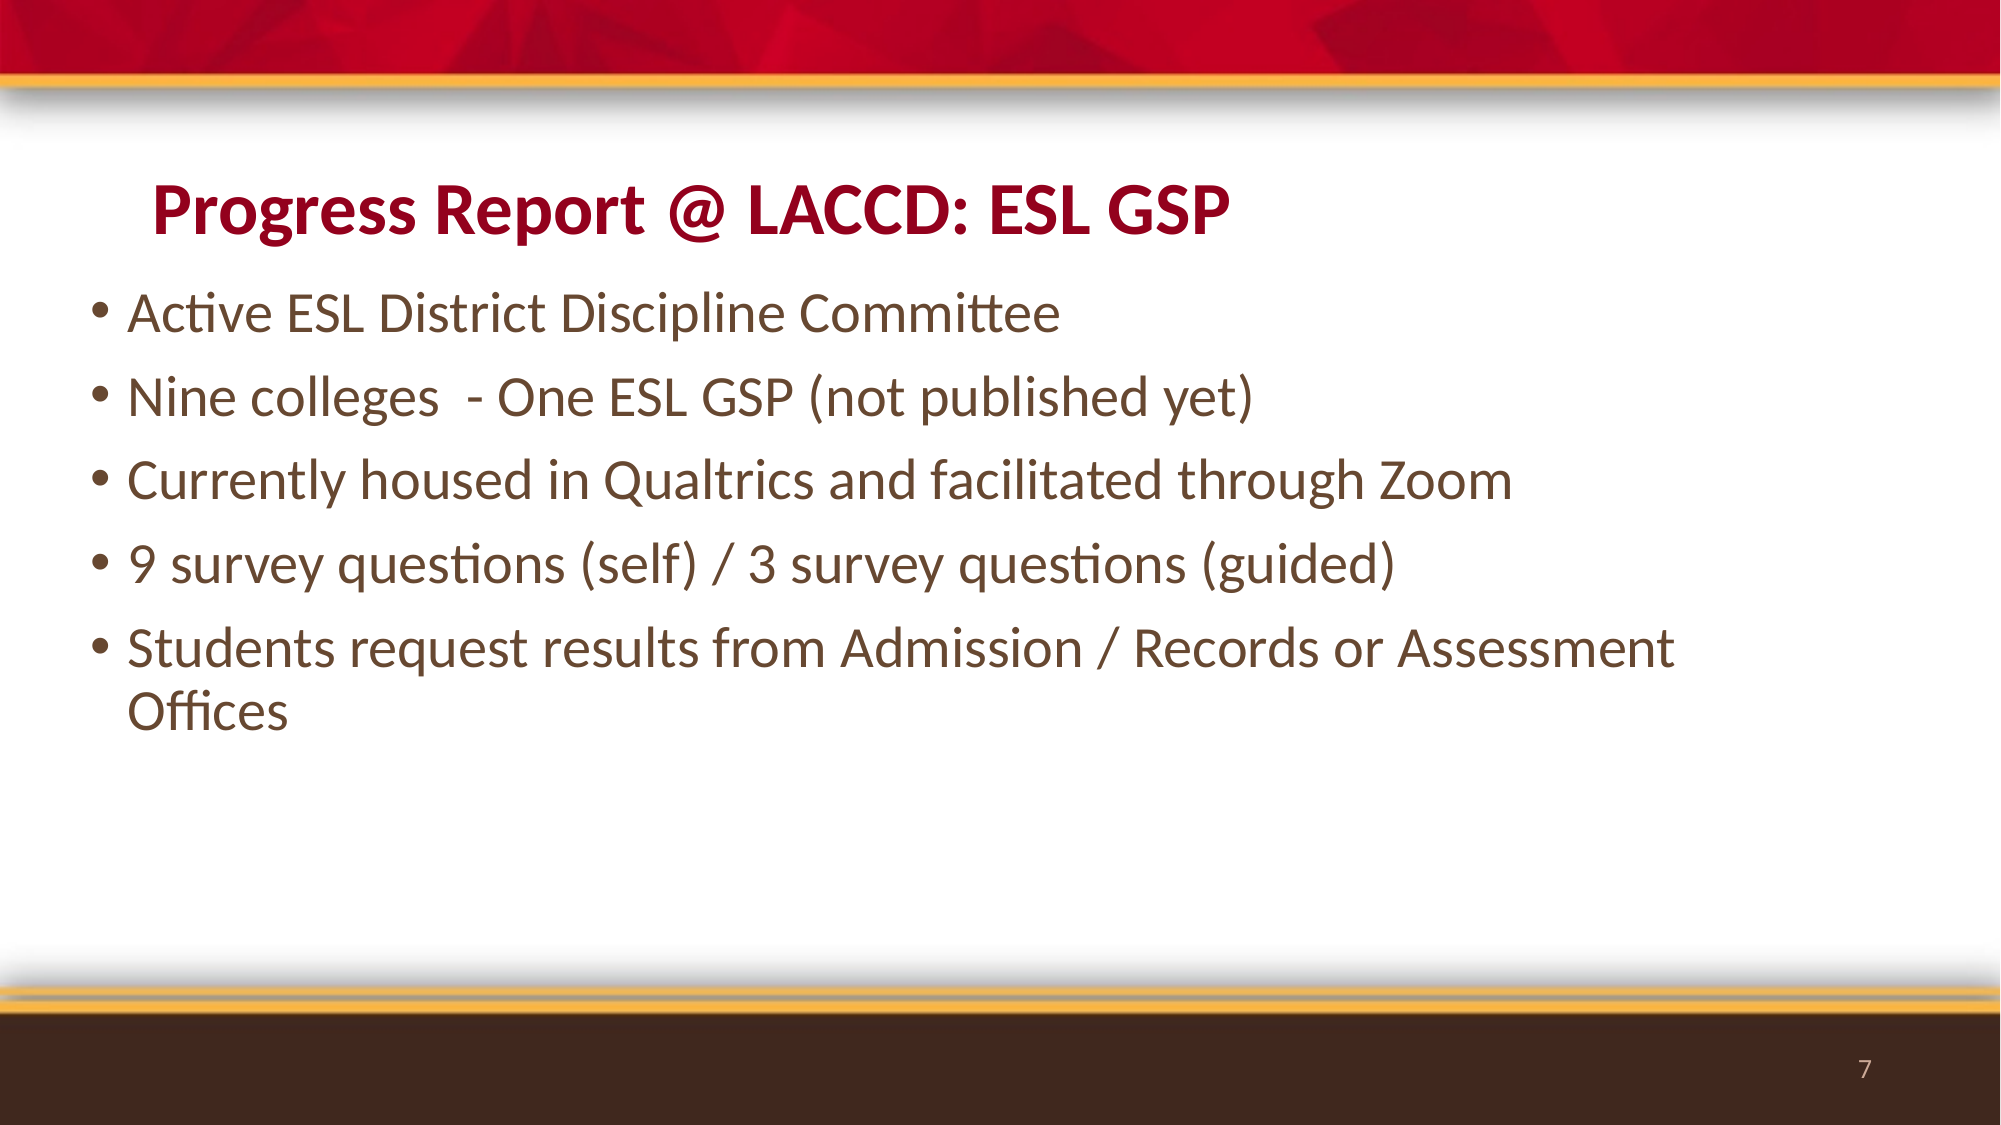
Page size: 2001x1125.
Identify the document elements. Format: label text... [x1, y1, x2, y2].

title Progress Report @ LACCD: ESL GSP [137, 117, 1863, 258]
list Active ESL District Discipline Committee Nine colleges - One ESL GSP (not published yet) Currently housed in Qualtrics and facilitated through Zoom 9 survey questions (self) / 3 survey questions (guided) Students request results from Admission / Records or Assessment Offices [75, 274, 1863, 959]
